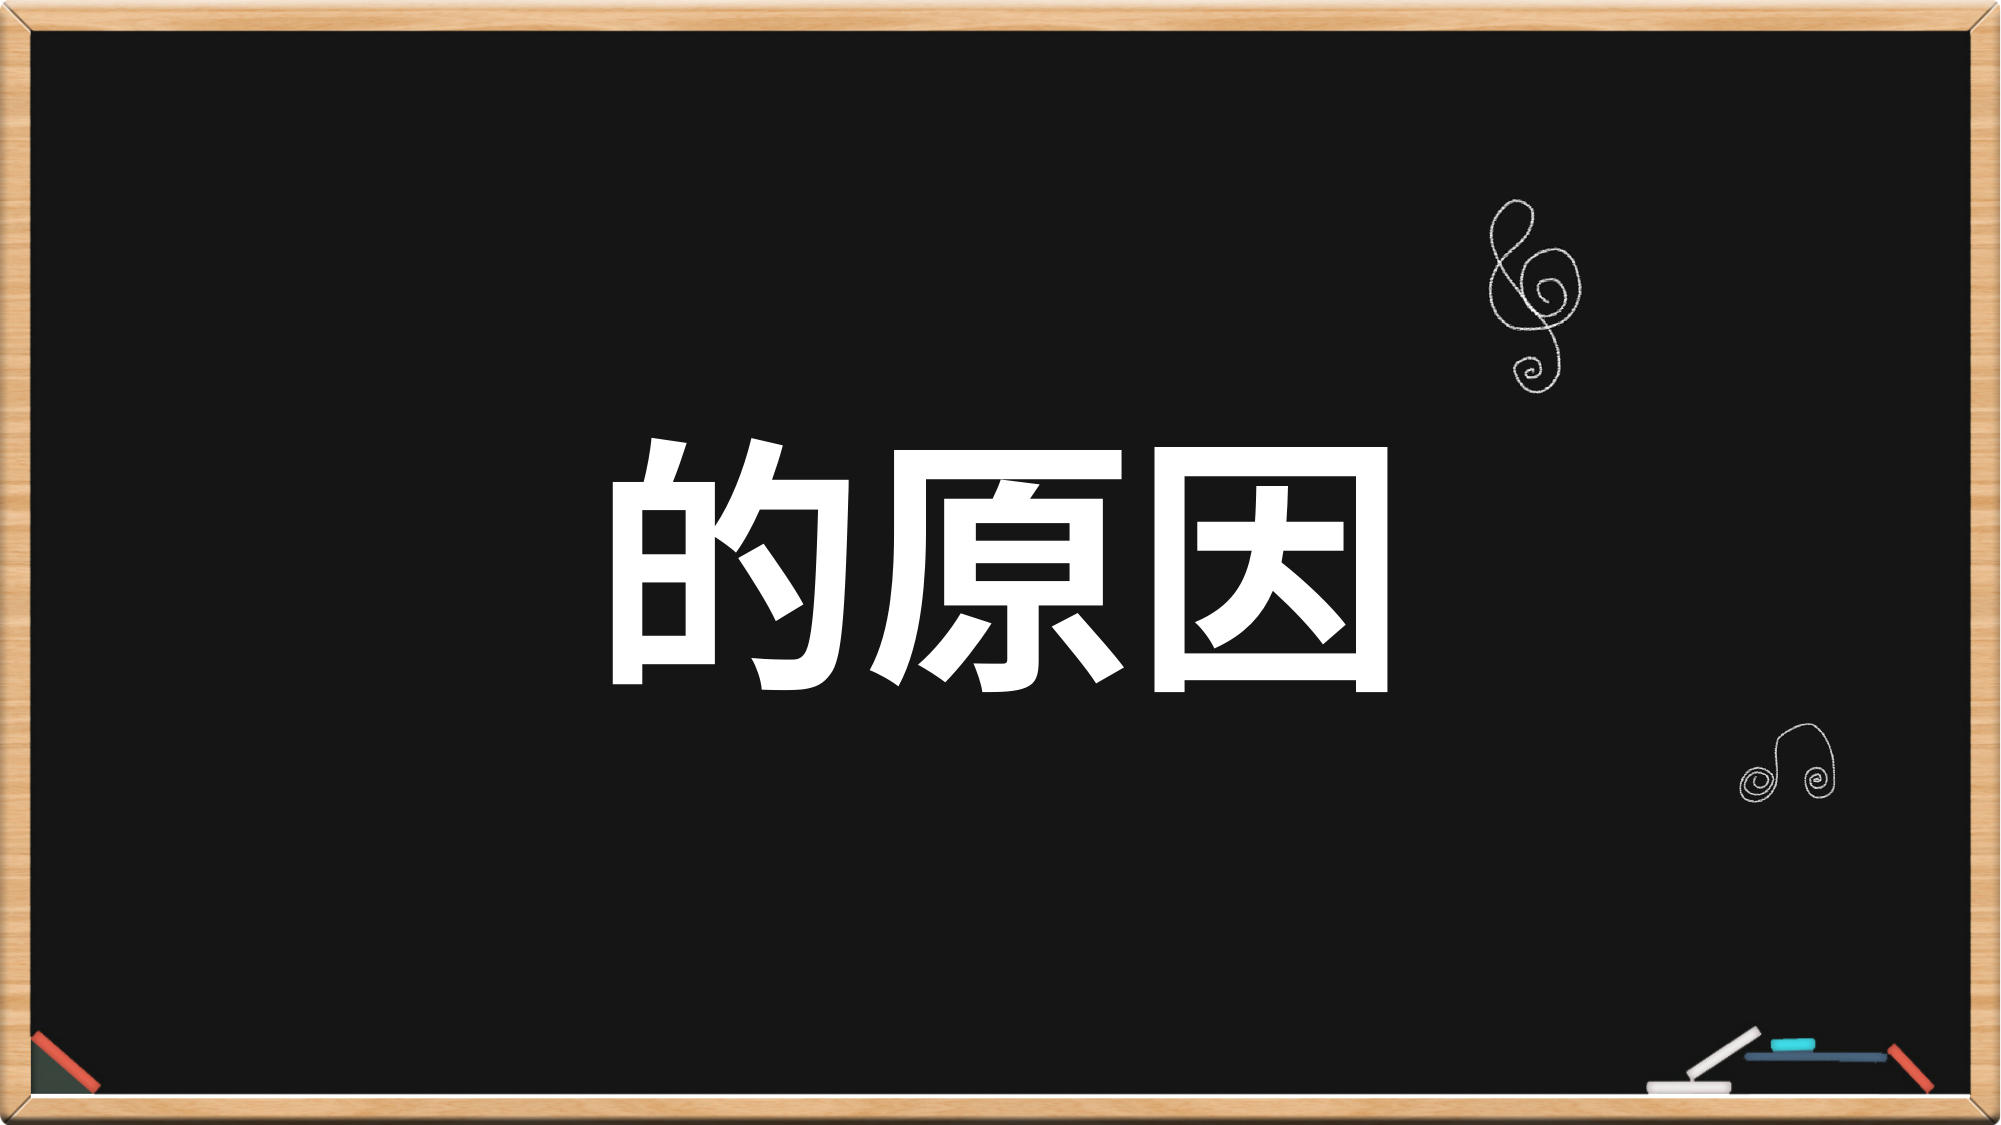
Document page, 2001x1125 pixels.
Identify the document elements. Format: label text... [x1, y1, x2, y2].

picture [0, 0, 2001, 1125]
text_box 的原因 [0, 390, 2000, 731]
